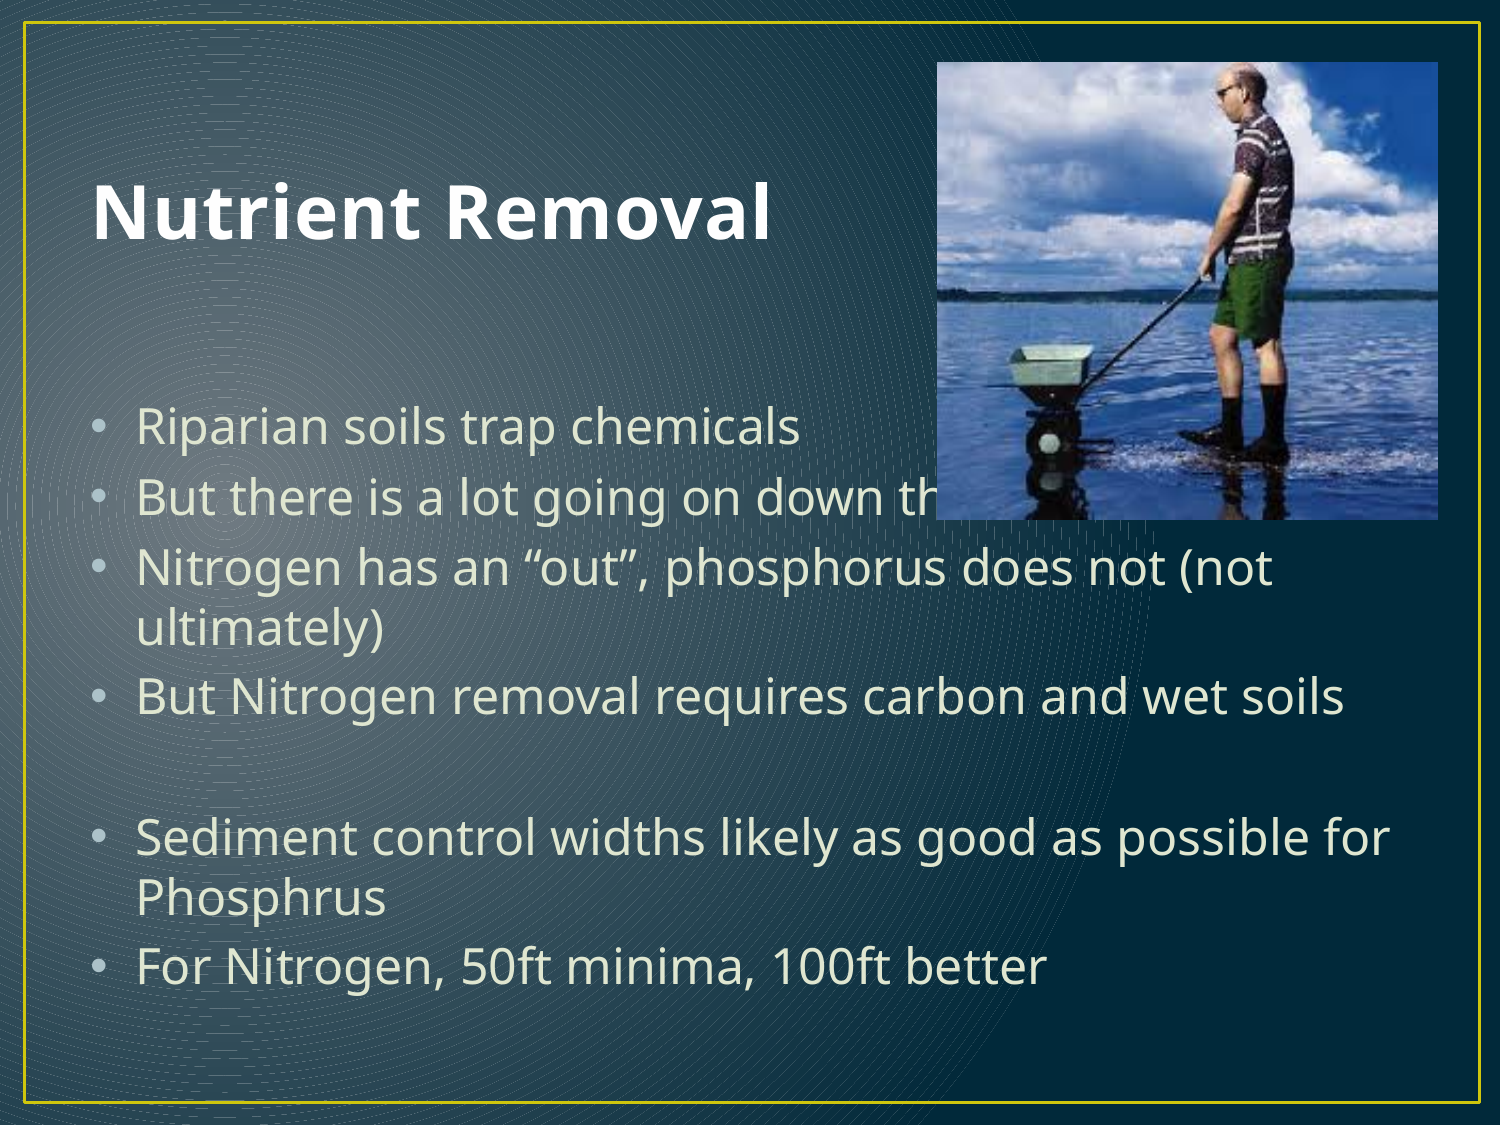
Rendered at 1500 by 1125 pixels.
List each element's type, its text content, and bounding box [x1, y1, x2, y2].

list Riparian soils trap chemicals But there is a lot going on down there Nitrogen has an “out”, phosphorus does not (not ultimately) But Nitrogen removal requires carbon and wet soils Sediment control widths likely as good as possible for Phosphrus For Nitrogen, 50ft minima, 100ft better [75, 387, 1425, 1025]
picture [937, 56, 1437, 521]
title Nutrient Removal [75, 75, 930, 263]
